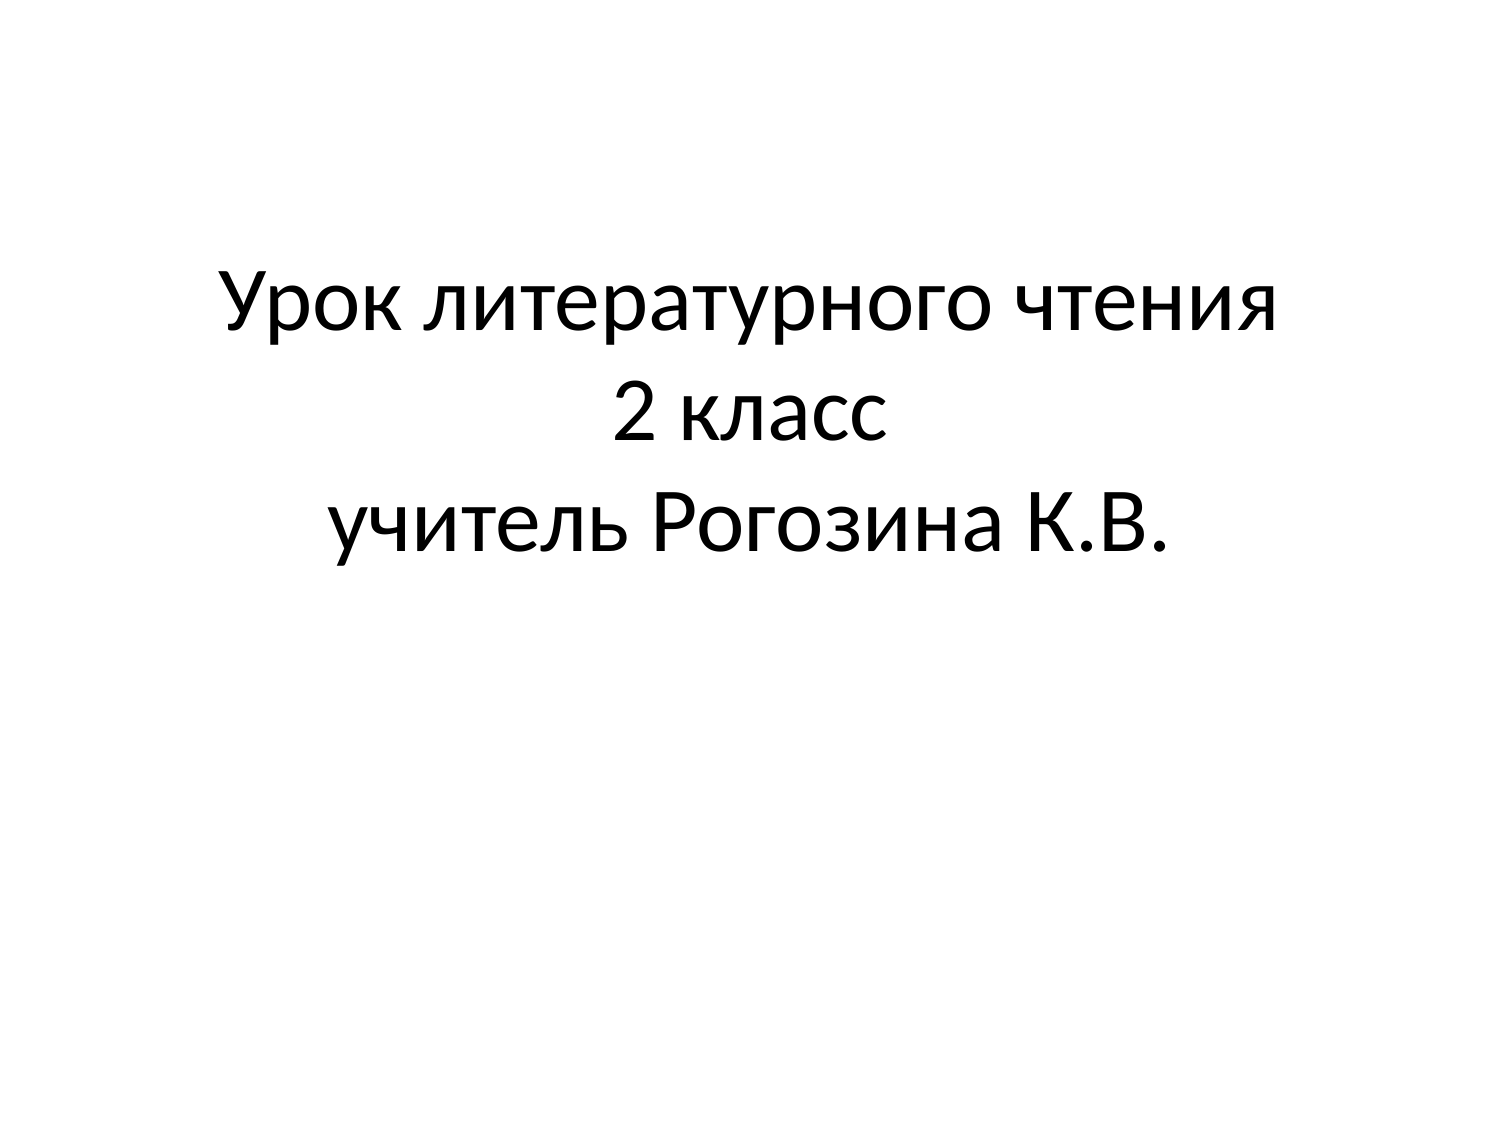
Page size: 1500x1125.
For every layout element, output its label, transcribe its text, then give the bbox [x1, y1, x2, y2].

title Урок литературного чтения 2 класс учитель Рогозина К.В. [75, 45, 1425, 764]
